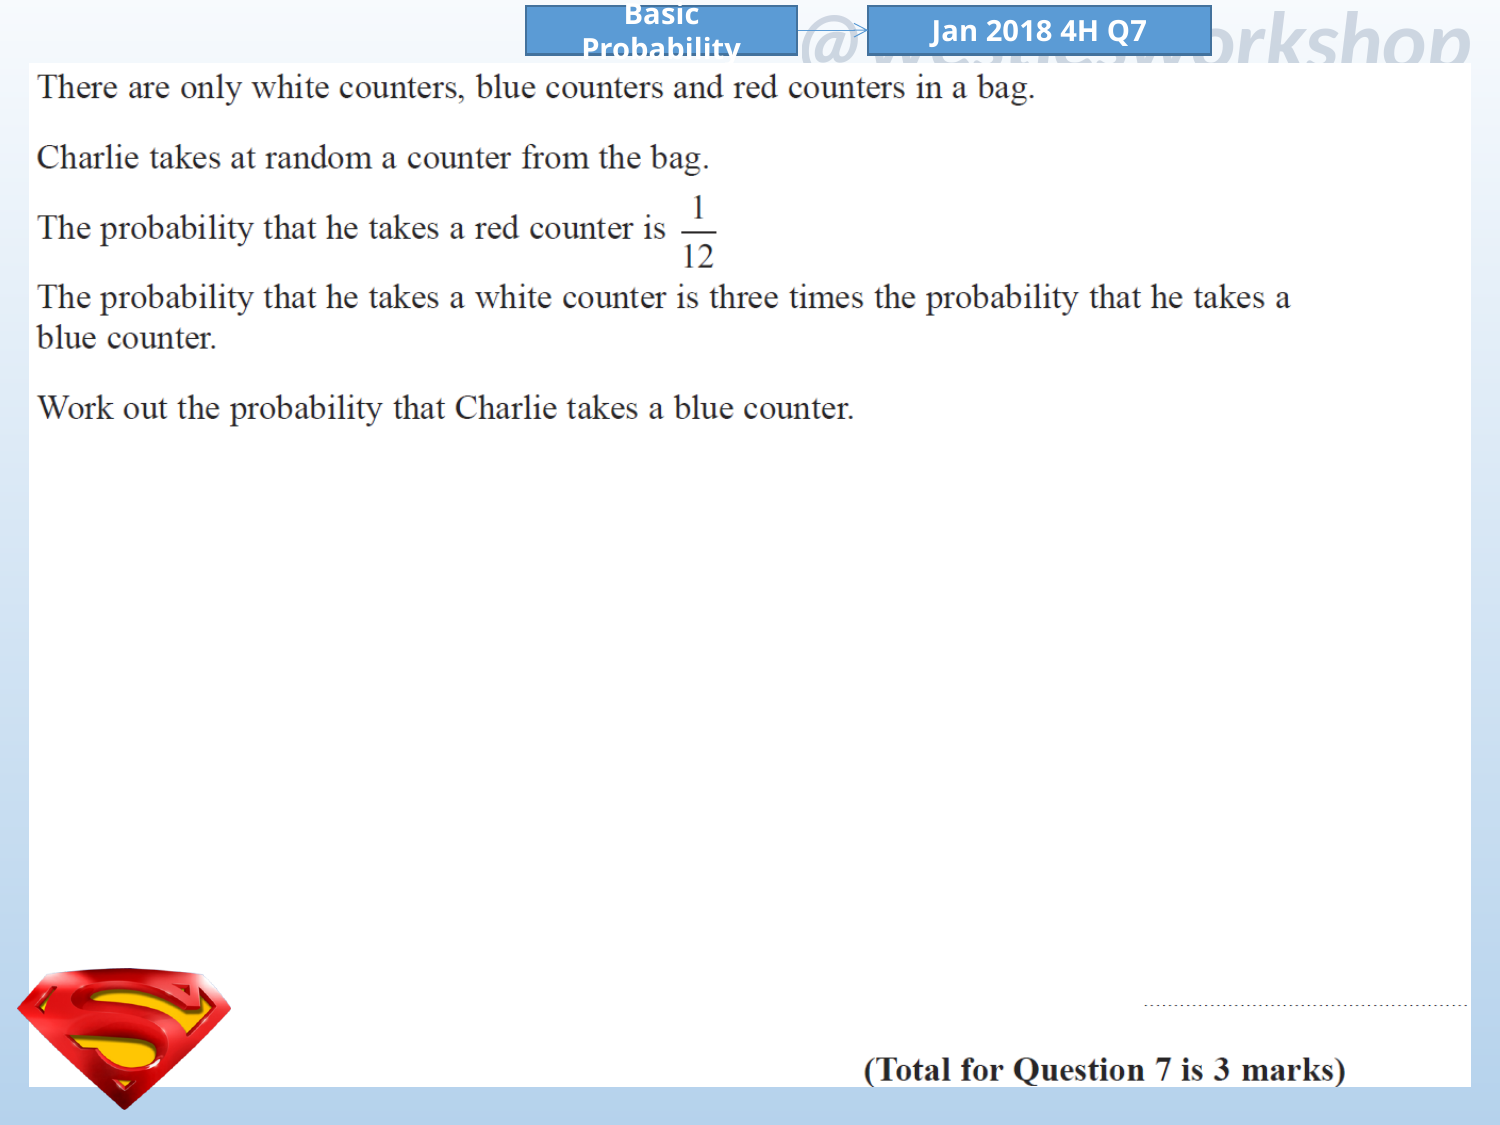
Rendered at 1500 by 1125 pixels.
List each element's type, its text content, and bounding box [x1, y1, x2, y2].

picture [17, 63, 1471, 1110]
text_box Basic Probability [525, 5, 798, 56]
text_box Jan 2018 4H Q7 [867, 5, 1212, 56]
